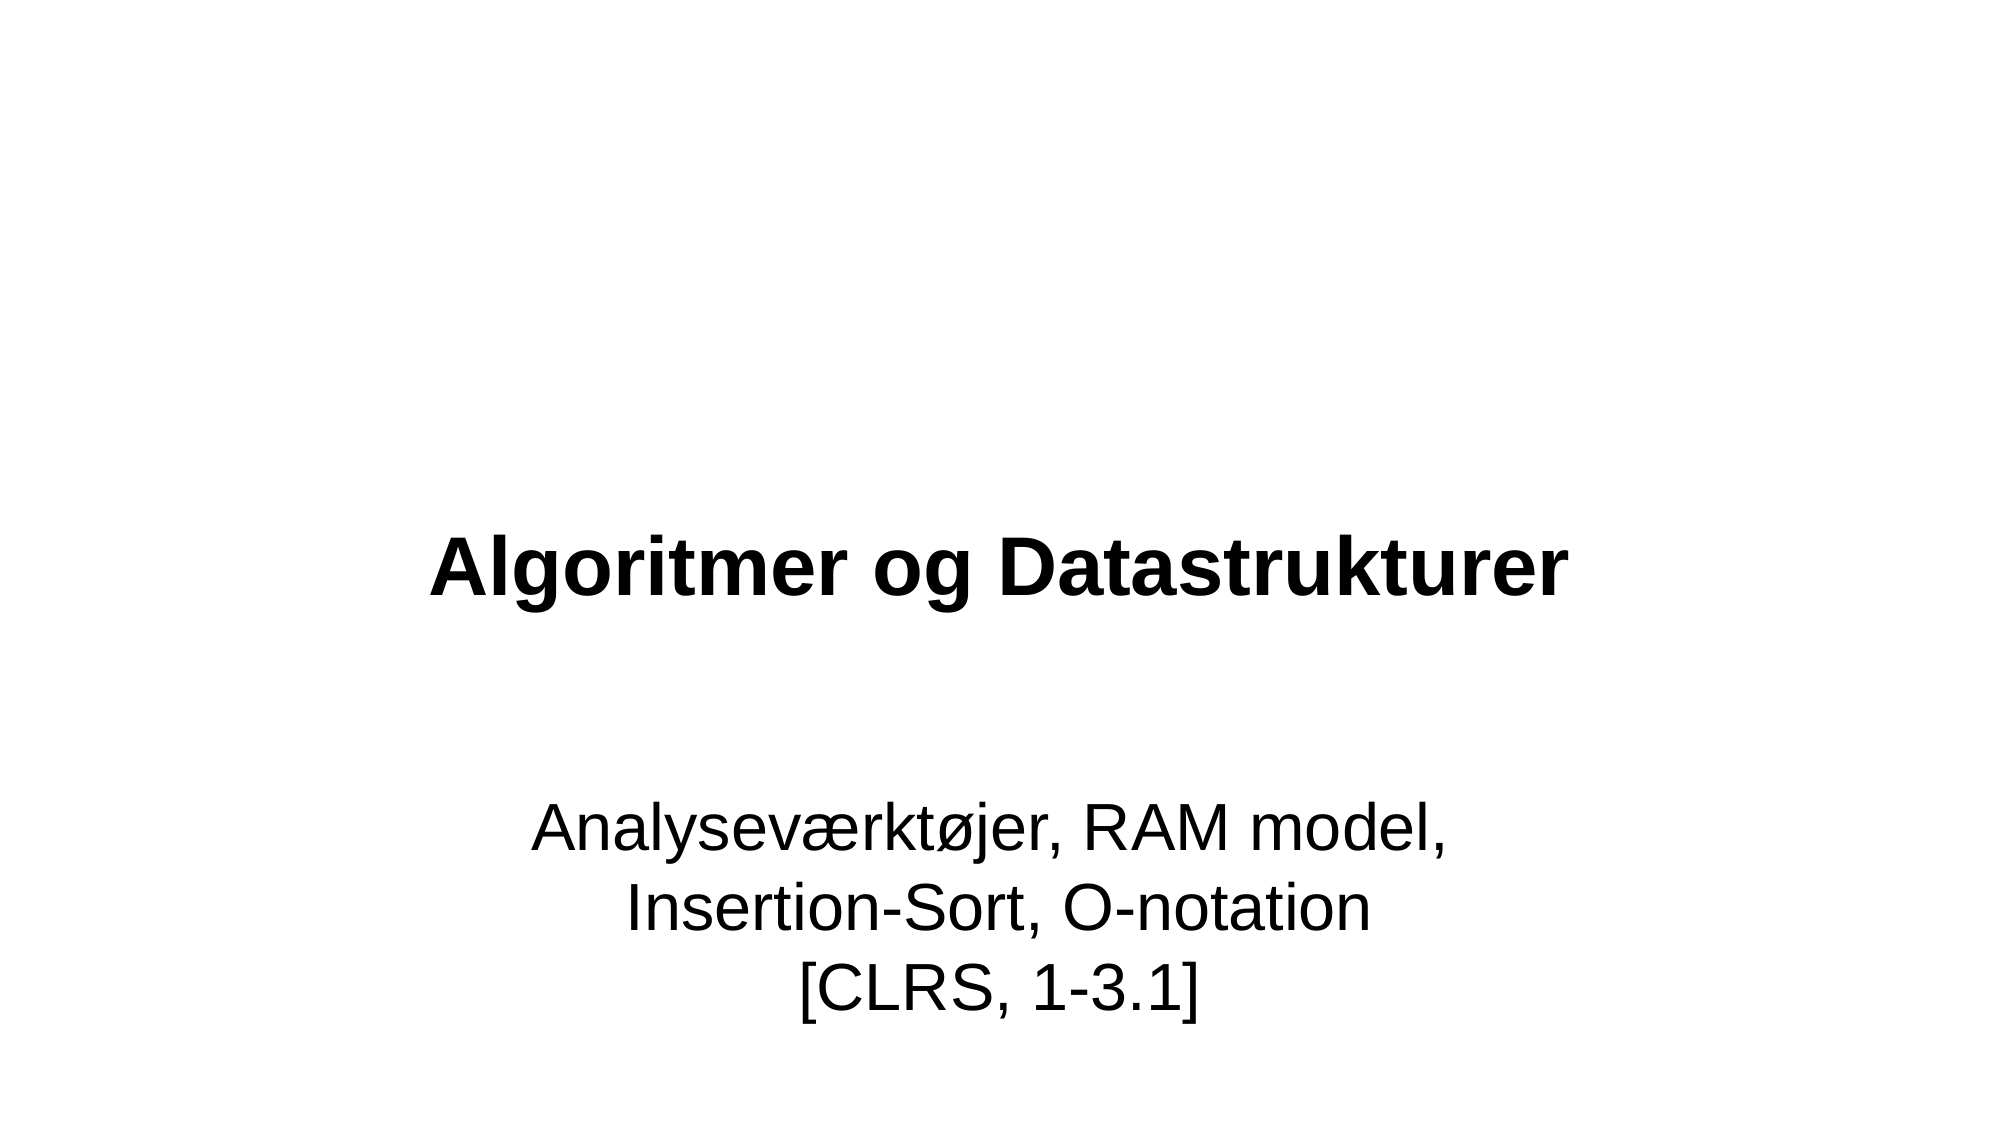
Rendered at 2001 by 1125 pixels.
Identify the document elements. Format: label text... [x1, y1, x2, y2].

text_box Algoritmer og Datastrukturer [249, 512, 1750, 613]
text_box Analyseværktøjer, RAM model, Insertion-Sort, O-notation [CLRS, 1-3.1] [249, 776, 1750, 1032]
